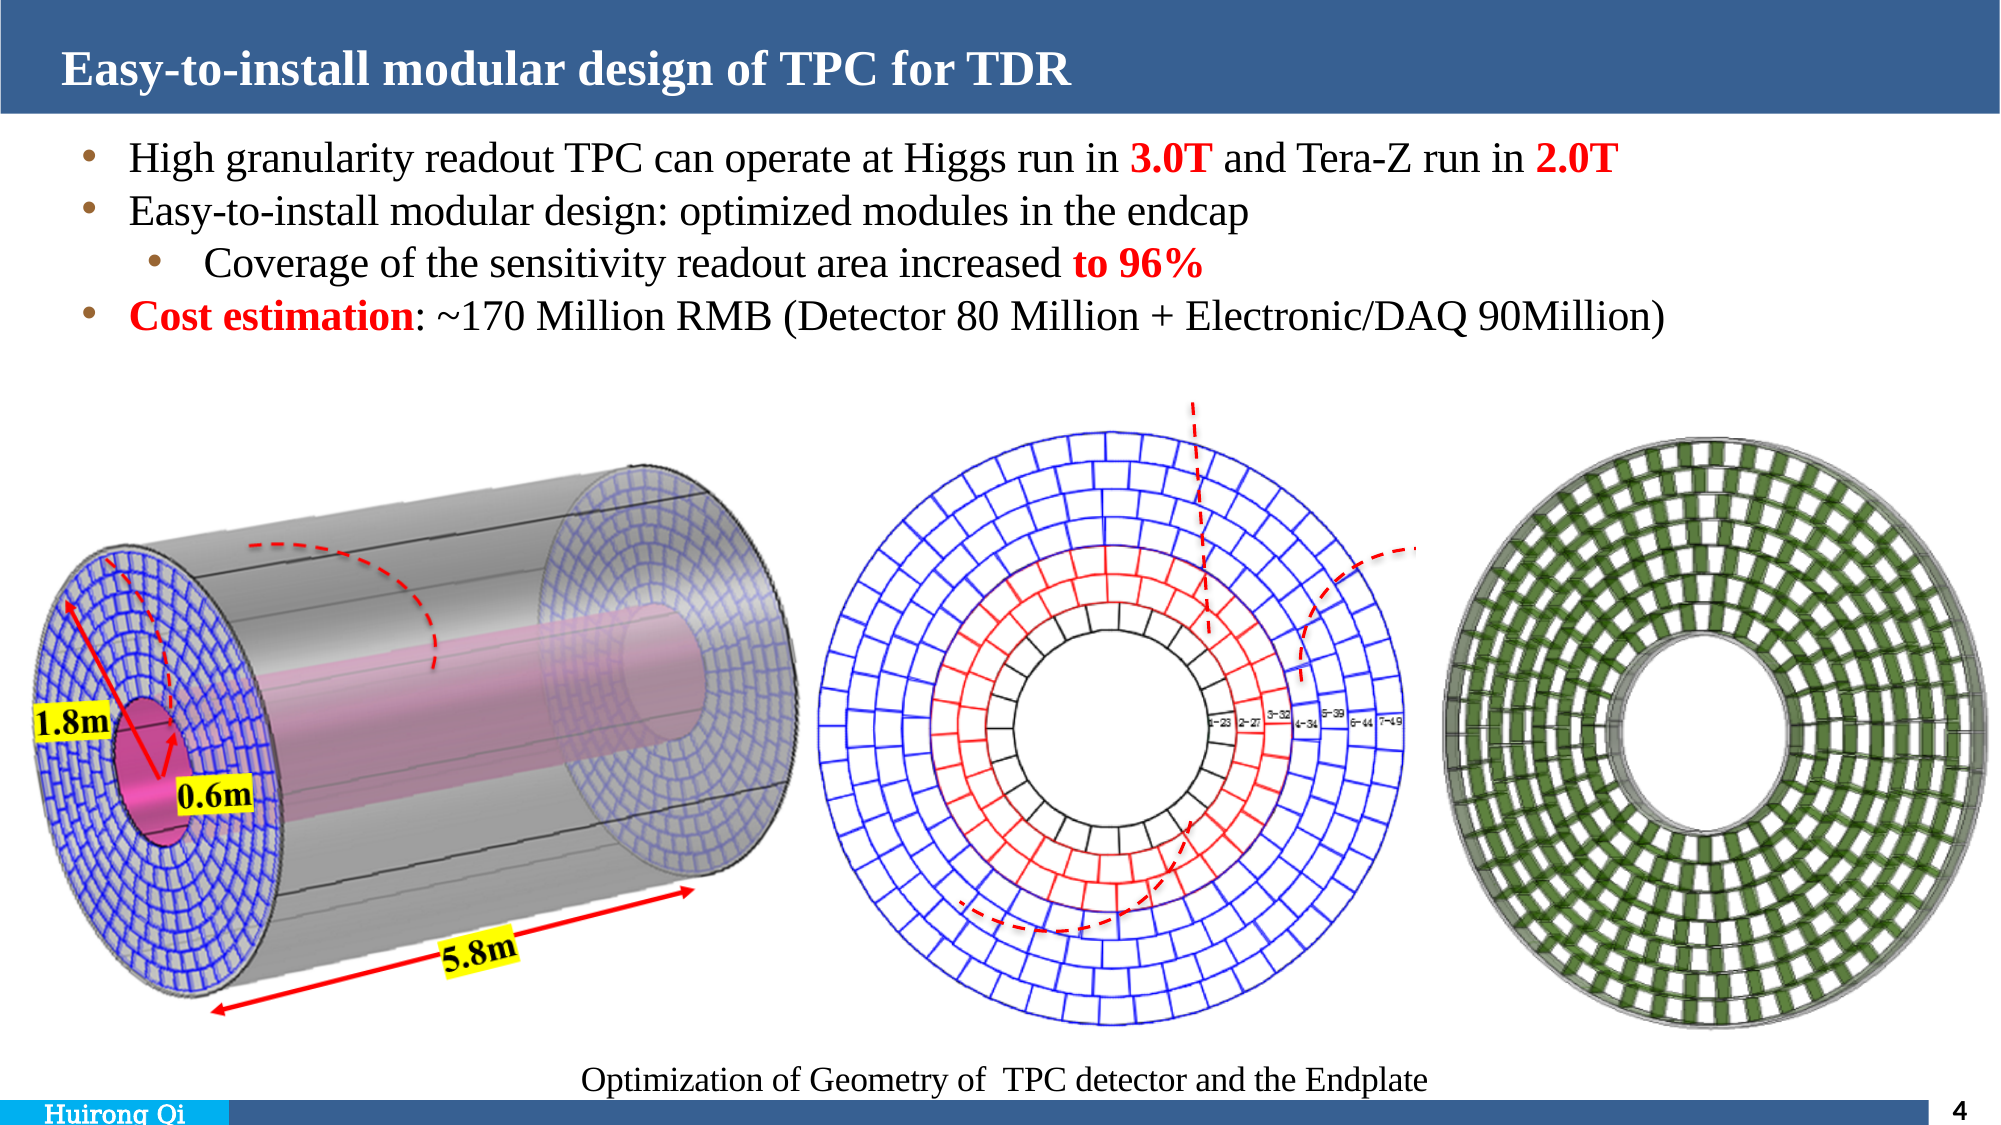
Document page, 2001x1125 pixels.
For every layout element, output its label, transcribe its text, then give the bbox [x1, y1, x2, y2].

picture [5, 446, 811, 1026]
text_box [720, 394, 1596, 1049]
picture [1416, 424, 2000, 1043]
title Easy-to-install modular design of TPC for TDR [61, 35, 1939, 97]
text_box High granularity readout TPC can operate at Higgs run in 3.0T and Tera-Z run in 2.0T Easy-to-install modular design: optimized modules in the endcap Coverage of the sensitivity readout area increased to 96% Cost estimation: ~170 Million RMB (Detector 80 Million + Electronic/DAQ 90Million) [66, 121, 1946, 347]
text_box 4 [1921, 1093, 2000, 1125]
text_box Optimization of Geometry of TPC detector and the Endplate [243, 1048, 1766, 1106]
